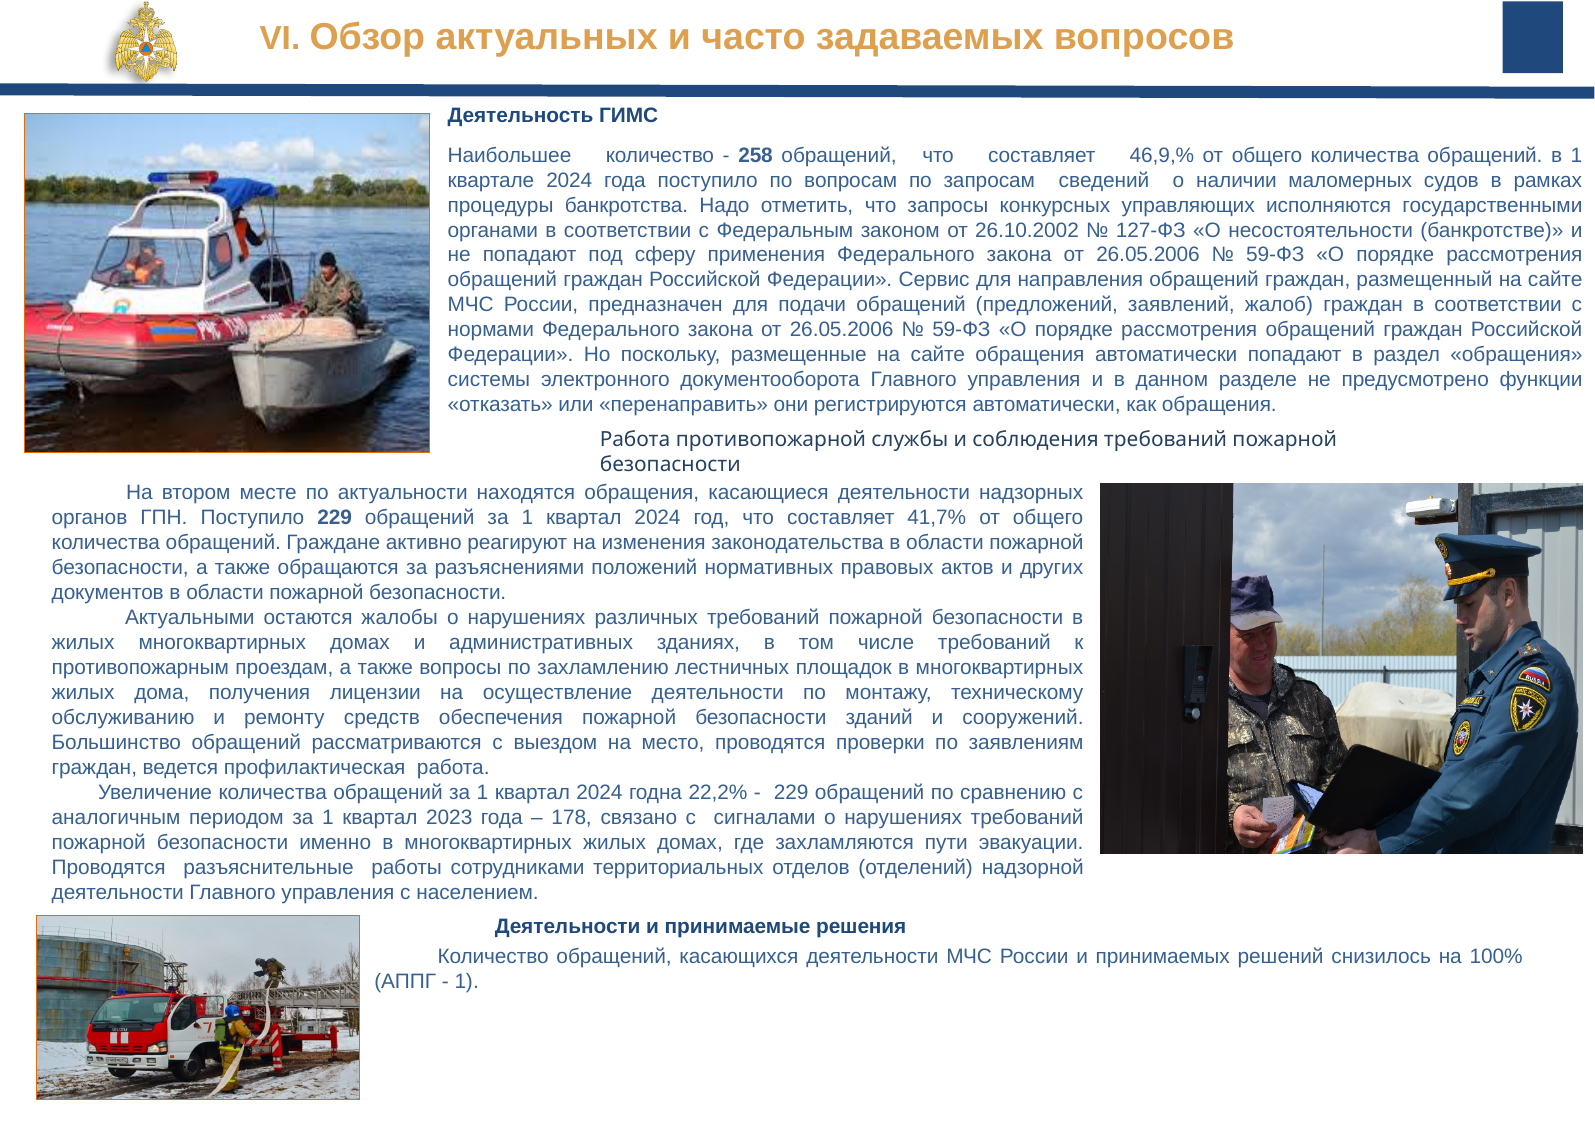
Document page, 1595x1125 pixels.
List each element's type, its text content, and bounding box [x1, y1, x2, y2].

text_box Деятельность ГИМС [432, 94, 1395, 134]
picture [24, 113, 430, 453]
text_box На втором месте по актуальности находятся обращения, касающиеся деятельности надзорных органов ГПН. Поступило 229 обращений за 1 квартал 2024 год, что составляет 41,7% от общего количества обращений. Граждане активно реагируют на изменения законодательства в области пожарной безопасности, а также обращаются за разъяснениями положений нормативных правовых актов и других документов в области пожарной безопасности. Актуальными остаются жалобы о нарушениях различных требований пожарной безопасности в жилых многоквартирных домах и административных зданиях, в том числе требований к противопожарным проездам, а также вопросы по захламлению лестничных площадок в многоквартирных жилых дома, получения лицензии на осуществление деятельности по монтажу, техническому обслуживанию и ремонту средств обеспечения пожарной безопасности зданий и сооружений. Большинство обращений рассматриваются с выездом на место, проводятся проверки по заявлениям граждан, ведется профилактическая работа. Увеличение количества обращений за 1 квартал 2024 годна 22,2% - 229 обращений по сравнению с аналогичным периодом за 1 квартал 2023 года – 178, связано с сигналами о нарушениях требований пожарной безопасности именно в многоквартирных жилых домах, где захламляются пути эвакуации. Проводятся разъяснительные работы сотрудниками территориальных отделов (отделений) надзорной деятельности Главного управления с населением. [36, 471, 1098, 911]
text_box 9 [1502, 1, 1563, 74]
text_box Наибольшее количество - 258 обращений, что составляет 46,9,% от общего количества обращений. в 1 квартале 2024 года поступило по вопросам по запросам сведений о наличии маломерных судов в рамках процедуры банкротства. Надо отметить, что запросы конкурсных управляющих исполняются государственными органами в соответствии с Федеральным законом от 26.10.2002 № 127-ФЗ «О несостоятельности (банкротстве)» и не попадают под сферу применения Федерального закона от 26.05.2006 № 59-ФЗ «О порядке рассмотрения обращений граждан Российской Федерации». Сервис для направления обращений граждан, размещенный на сайте МЧС России, предназначен для подачи обращений (предложений, заявлений, жалоб) граждан в соответствии с нормами Федерального закона от 26.05.2006 № 59-ФЗ «О порядке рассмотрения обращений граждан Российской Федерации». Но поскольку, размещенные на сайте обращения автоматически попадают в раздел «обращения» системы электронного документооборота Главного управления и в данном разделе не предусмотрено функции «отказать» или «перенаправить» они регистрируются автоматически, как обращения. [433, 133, 1595, 424]
text_box Количество обращений, касающихся деятельности МЧС России и принимаемых решений снизилось на 100% (АППГ - 1). [364, 935, 1538, 1001]
picture [36, 915, 360, 1101]
picture [1099, 483, 1583, 854]
picture [115, 1, 177, 82]
text_box Деятельности и принимаемые решения [398, 905, 1002, 935]
text_box VI. Обзор актуальных и часто задаваемых вопросов [191, 1, 1250, 113]
text_box Работа противопожарной службы и соблюдения требований пожарной безопасности [584, 417, 1434, 483]
